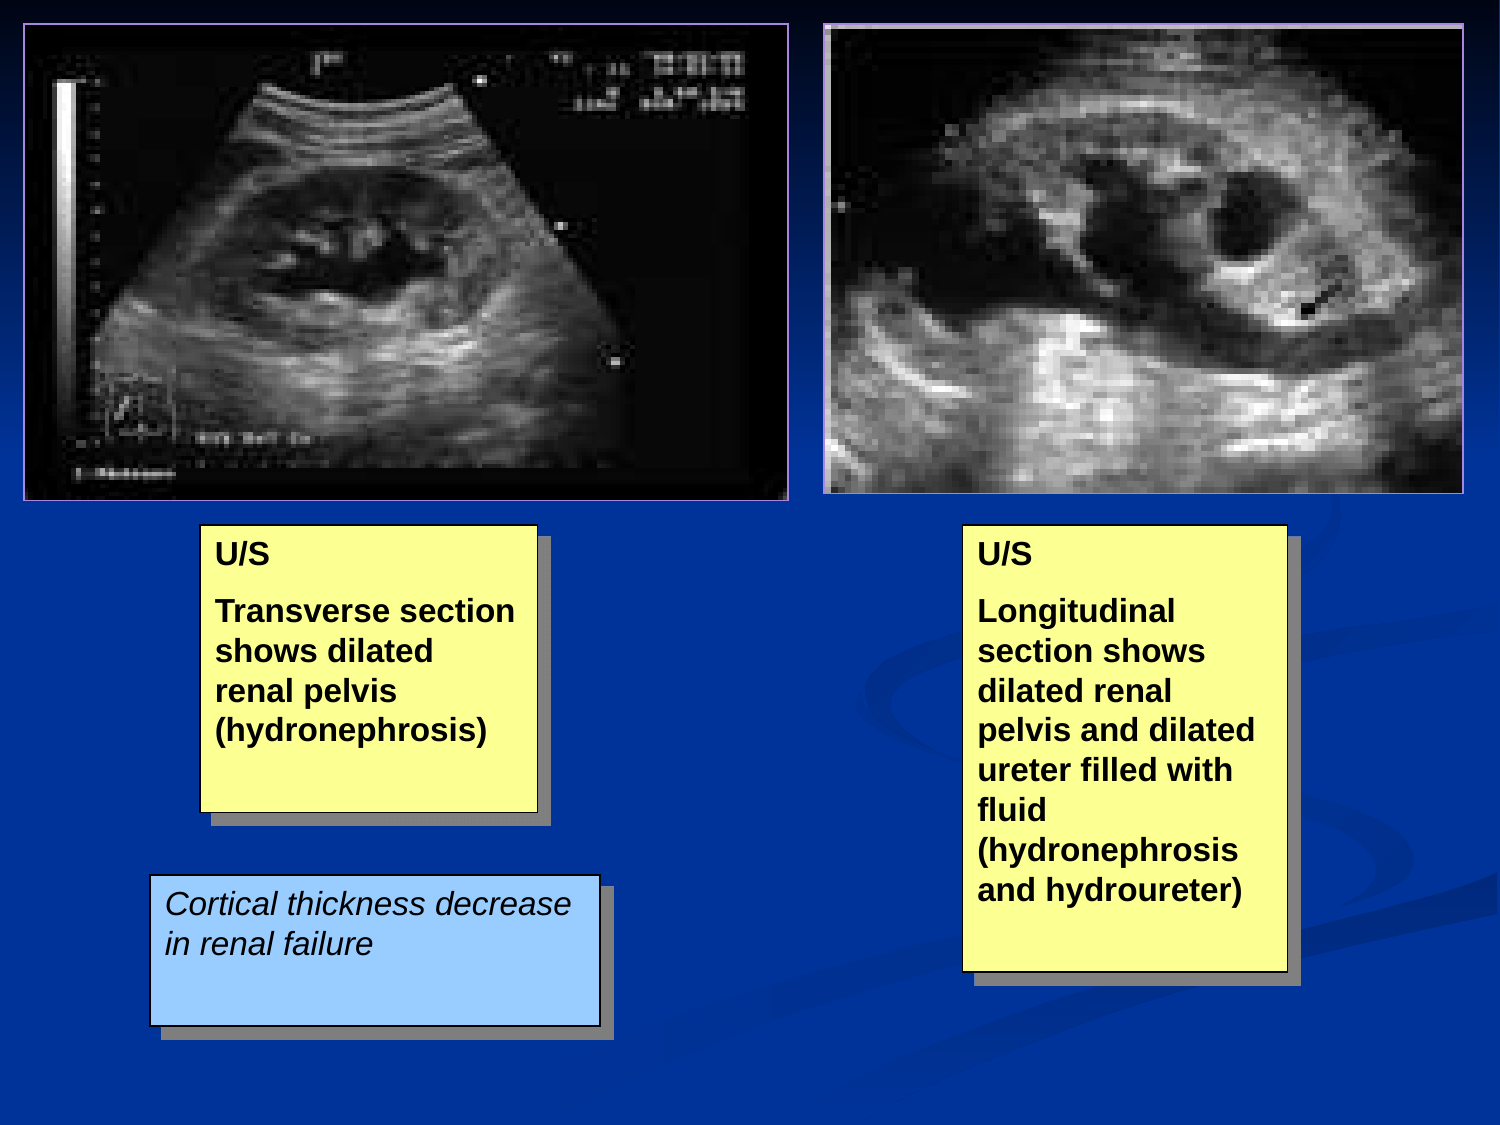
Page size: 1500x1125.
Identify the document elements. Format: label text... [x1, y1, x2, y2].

picture [24, 24, 788, 501]
text_box Cortical thickness decrease in renal failure [149, 874, 600, 1027]
text_box U/S Transverse section shows dilated renal pelvis (hydronephrosis) [200, 524, 538, 813]
picture [824, 24, 1463, 493]
text_box U/S Longitudinal section shows dilated renal pelvis and dilated ureter filled with fluid (hydronephrosis and hydroureter) [962, 524, 1288, 973]
